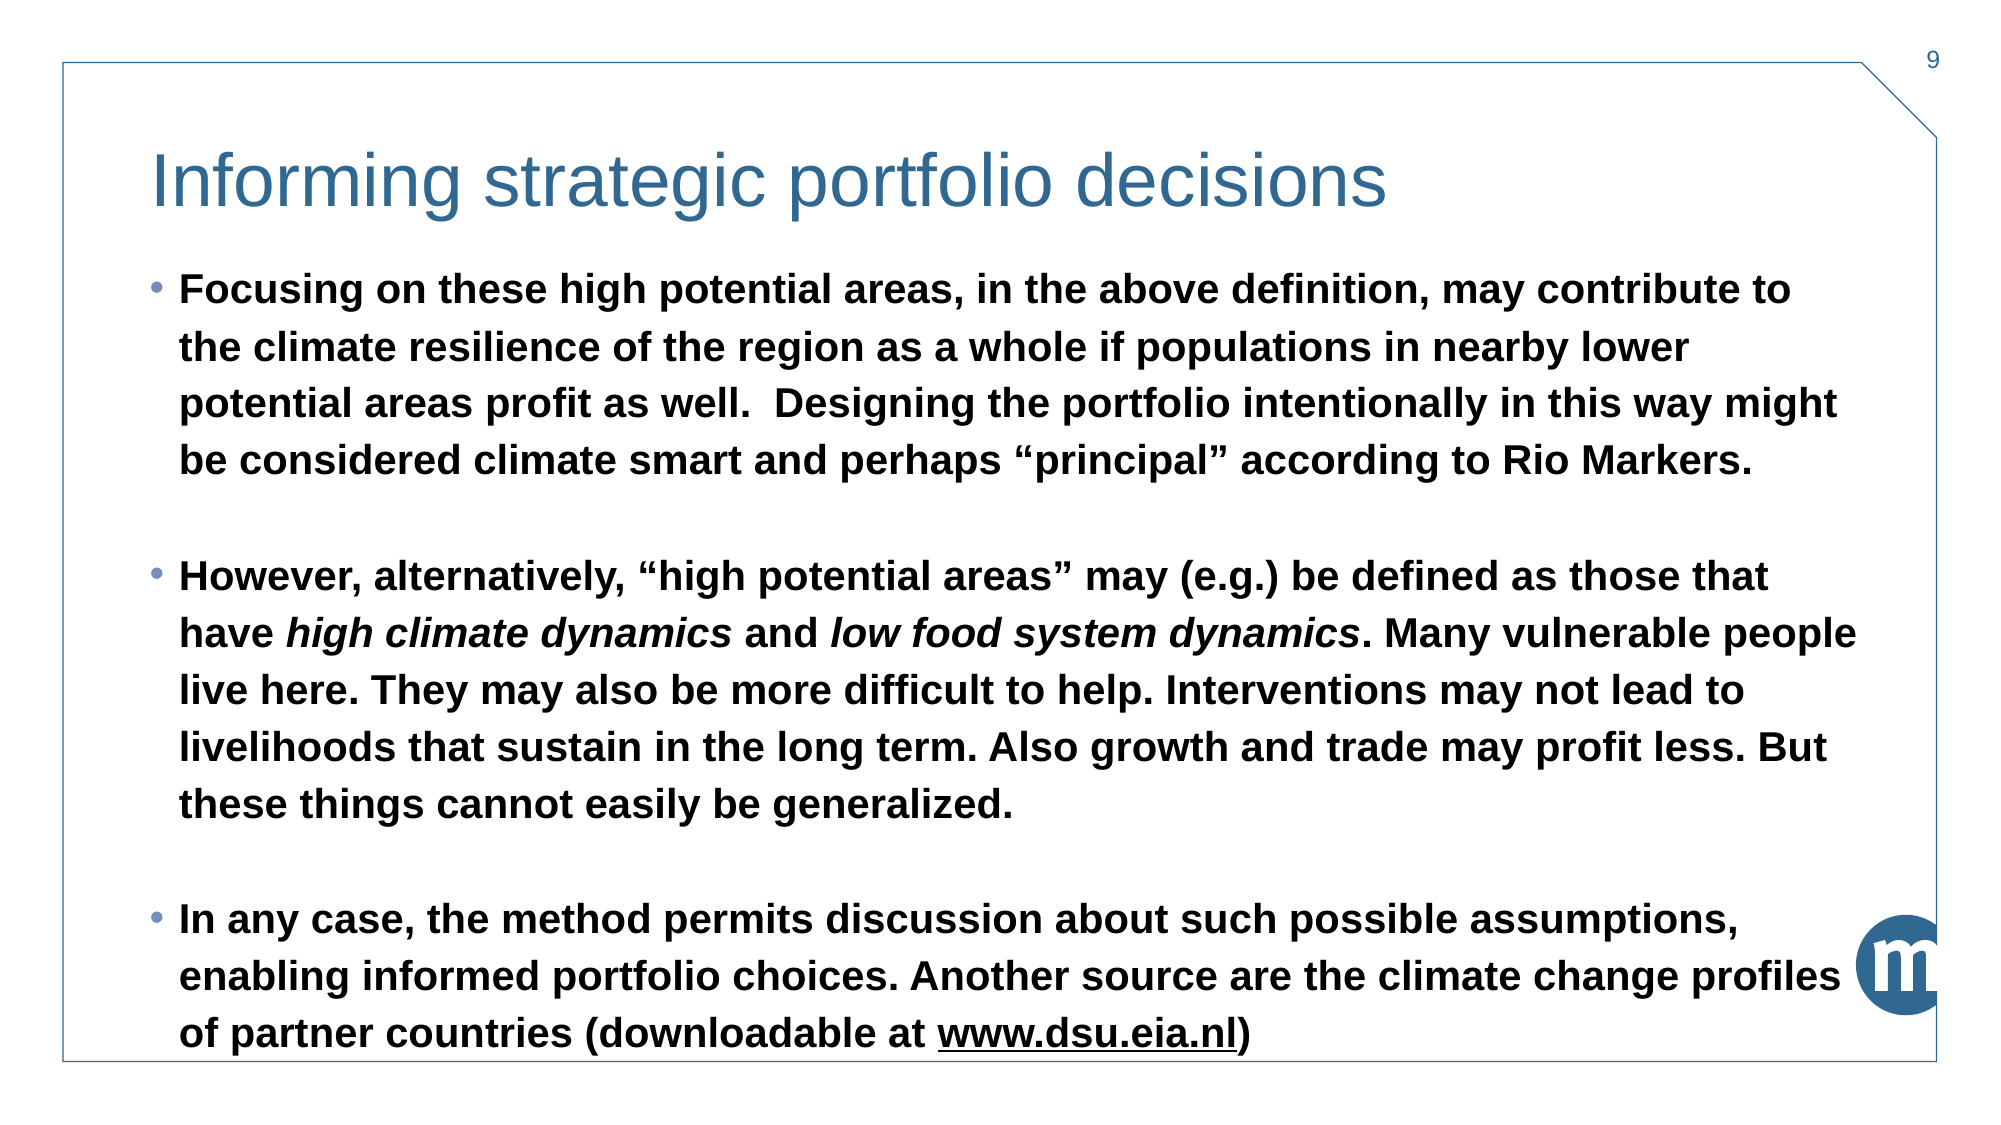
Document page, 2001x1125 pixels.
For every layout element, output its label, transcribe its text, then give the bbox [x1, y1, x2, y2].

slide_number 9 [1862, 28, 1941, 89]
list Focusing on these high potential areas, in the above definition, may contribute to the climate resilience of the region as a whole if populations in nearby lower potential areas profit as well. Designing the portfolio intentionally in this way might be considered climate smart and perhaps “principal” according to Rio Markers. However, alternatively, “high potential areas” may (e.g.) be defined as those that have high climate dynamics and low food system dynamics. Many vulnerable people live here. They may also be more difficult to help. Interventions may not lead to livelihoods that sustain in the long term. Also growth and trade may profit less. But these things cannot easily be generalized. In any case, the method permits discussion about such possible assumptions, enabling informed portfolio choices. Another source are the climate change profiles of partner countries (downloadable at www.dsu.eia.nl) [149, 255, 1863, 905]
title Informing strategic portfolio decisions [150, 115, 1864, 222]
